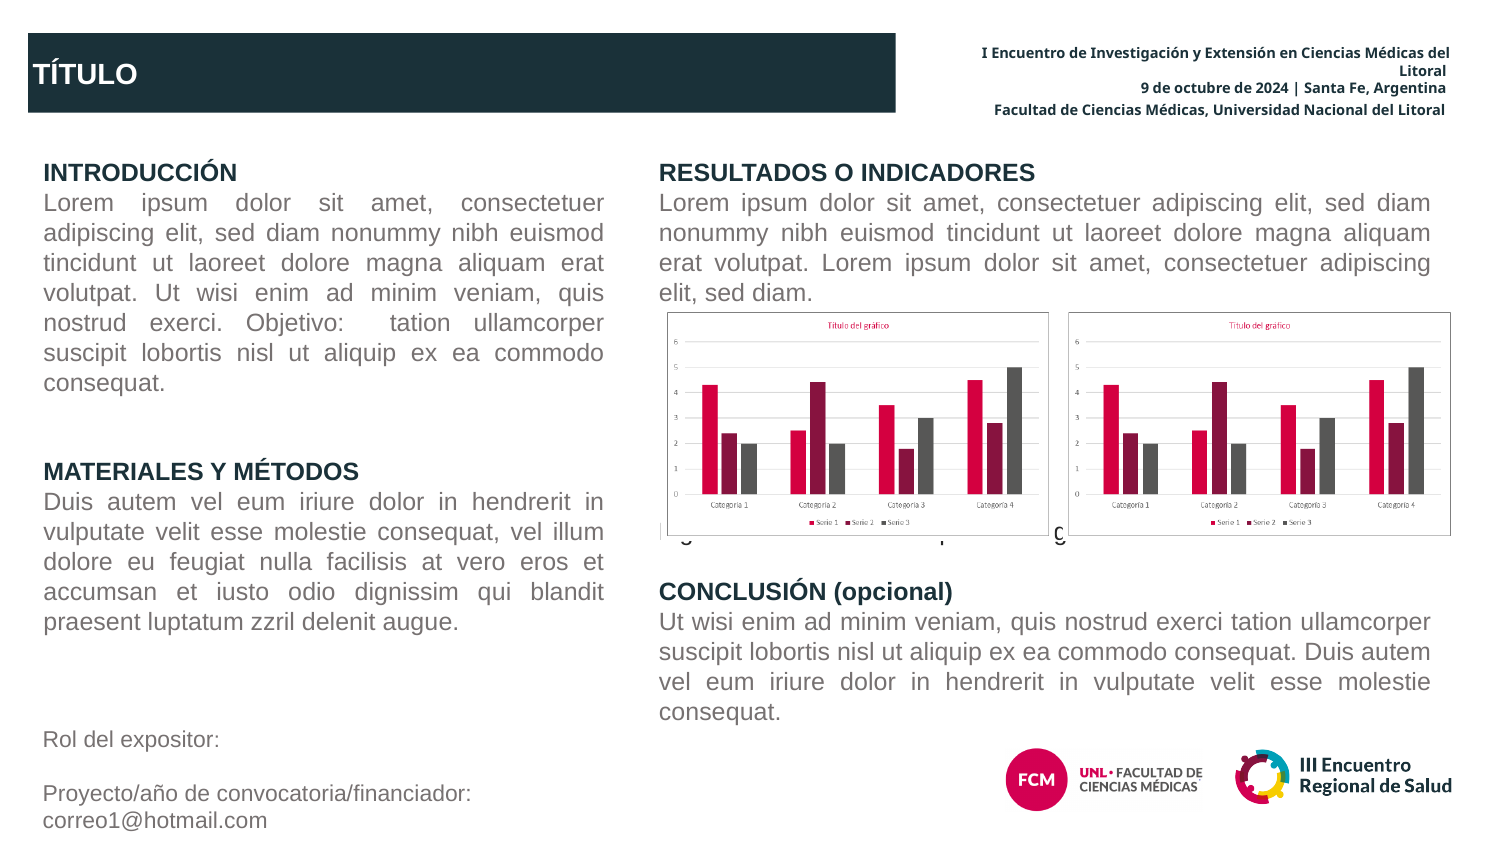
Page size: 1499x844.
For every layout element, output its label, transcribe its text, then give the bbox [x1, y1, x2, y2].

text_box I Encuentro de Investigación y Extensión en Ciencias Médicas del Litoral 9 de octubre de 2024 | Santa Fe, Argentina Facultad de Ciencias Médicas, Universidad Nacional del Litoral [947, 36, 1466, 127]
picture [1005, 748, 1203, 812]
picture [1218, 729, 1466, 827]
picture [1062, 309, 1457, 541]
list INTRODUCCIÓN Lorem ipsum dolor sit amet, consectetuer adipiscing elit, sed diam nonummy nibh euismod tincidunt ut laoreet dolore magna aliquam erat volutpat. Ut wisi enim ad minim veniam, quis nostrud exerci. Objetivo: tation ullamcorper suscipit lobortis nisl ut aliquip ex ea commodo consequat. MATERIALES Y MÉTODOS Duis autem vel eum iriure dolor in hendrerit in vulputate velit esse molestie consequat, vel illum dolore eu feugiat nulla facilisis at vero eros et accumsan et iusto odio dignissim qui blandit praesent luptatum zzril delenit augue. [28, 148, 621, 717]
text_box TÍTULO [28, 33, 896, 113]
picture [661, 309, 1055, 541]
list RESULTADOS O INDICADORES Lorem ipsum dolor sit amet, consectetuer adipiscing elit, sed diam nonummy nibh euismod tincidunt ut laoreet dolore magna aliquam erat volutpat. Lorem ipsum dolor sit amet, consectetuer adipiscing elit, sed diam. Figura No. Título o descripción de figura. CONCLUSIÓN (opcional) Ut wisi enim ad minim veniam, quis nostrud exerci tation ullamcorper suscipit lobortis nisl ut aliquip ex ea commodo consequat. Duis autem vel eum iriure dolor in hendrerit in vulputate velit esse molestie consequat. [643, 148, 1448, 770]
text_box Rol del expositor: Proyecto/año de convocatoria/financiador: correo1@hotmail.com [27, 717, 621, 841]
